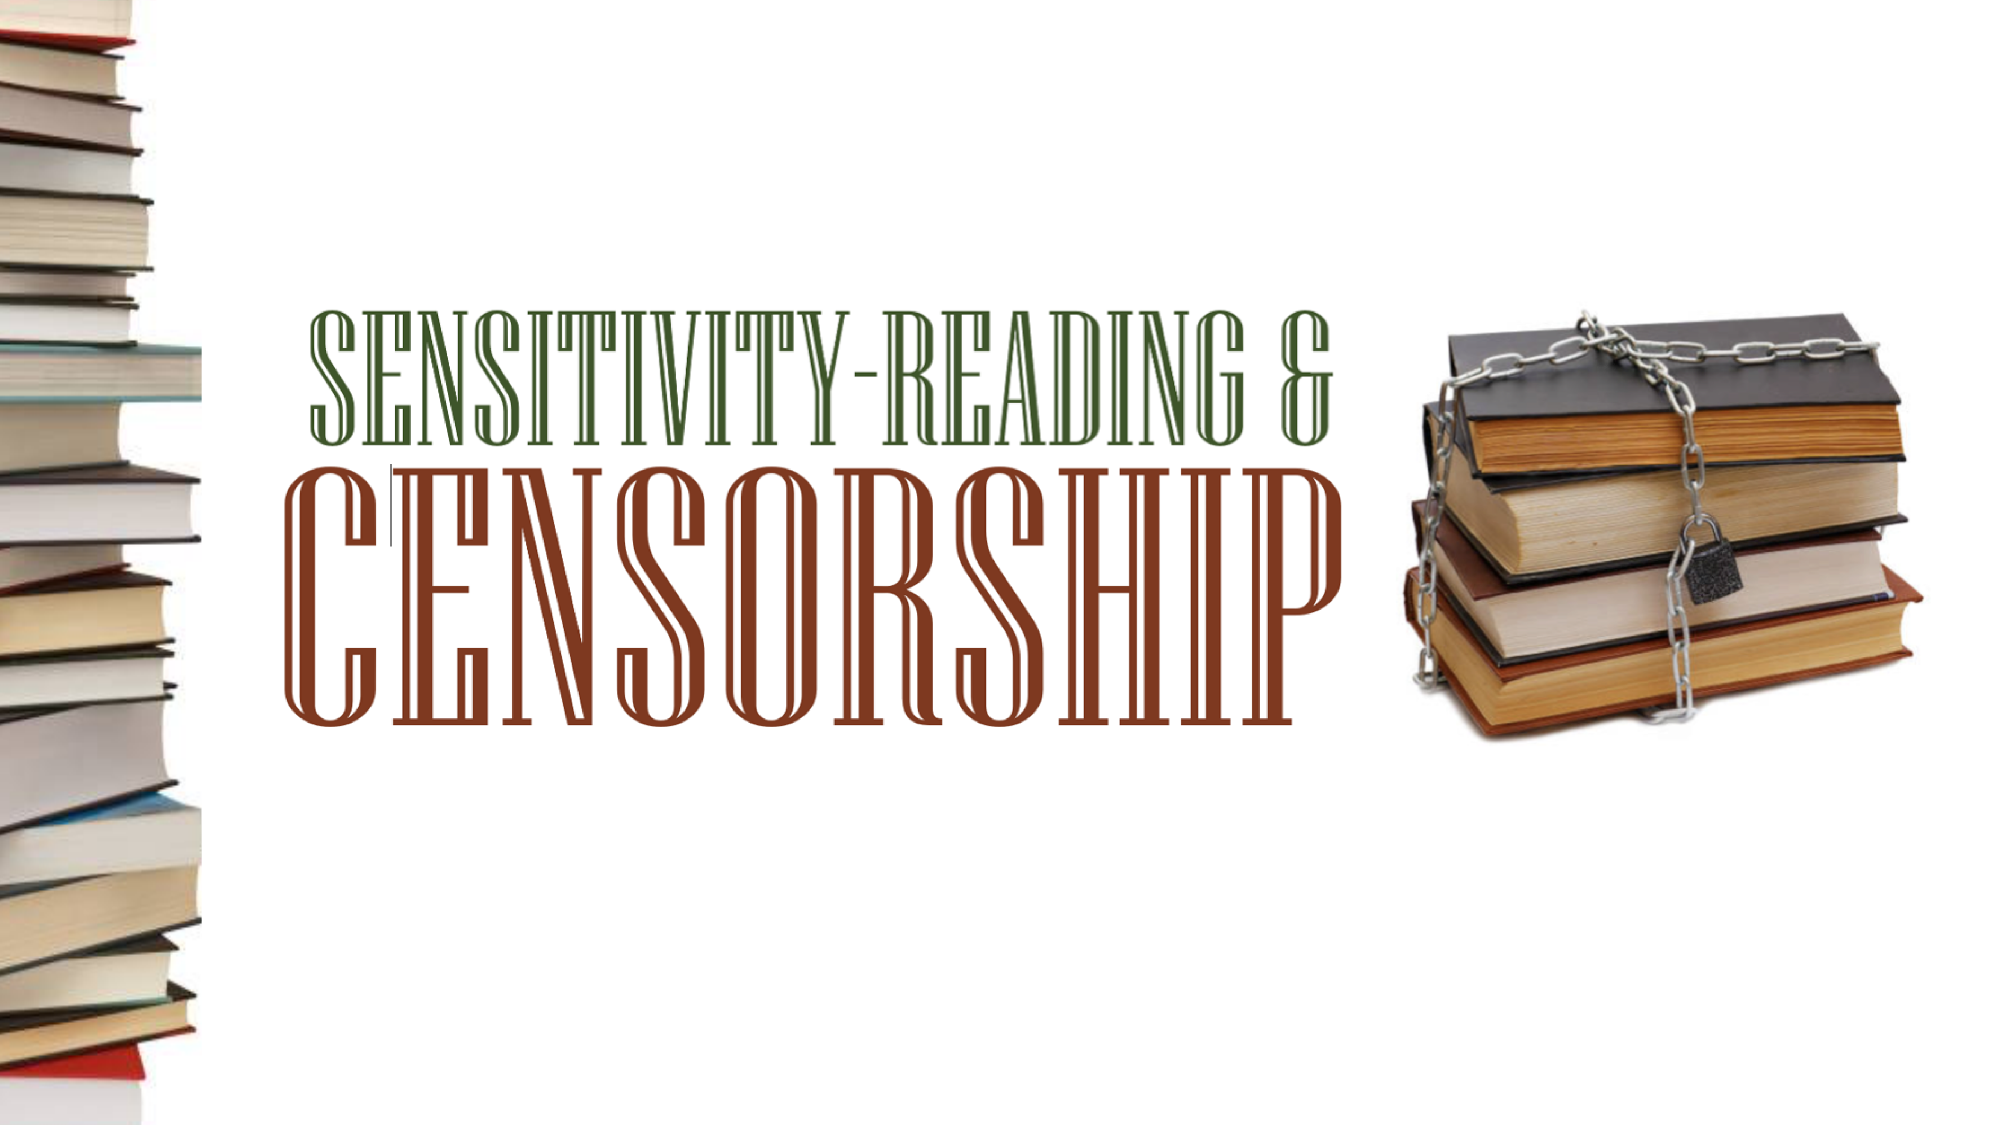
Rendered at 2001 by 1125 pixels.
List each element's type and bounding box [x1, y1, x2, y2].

picture [0, 0, 202, 1125]
list [247, 166, 1944, 869]
